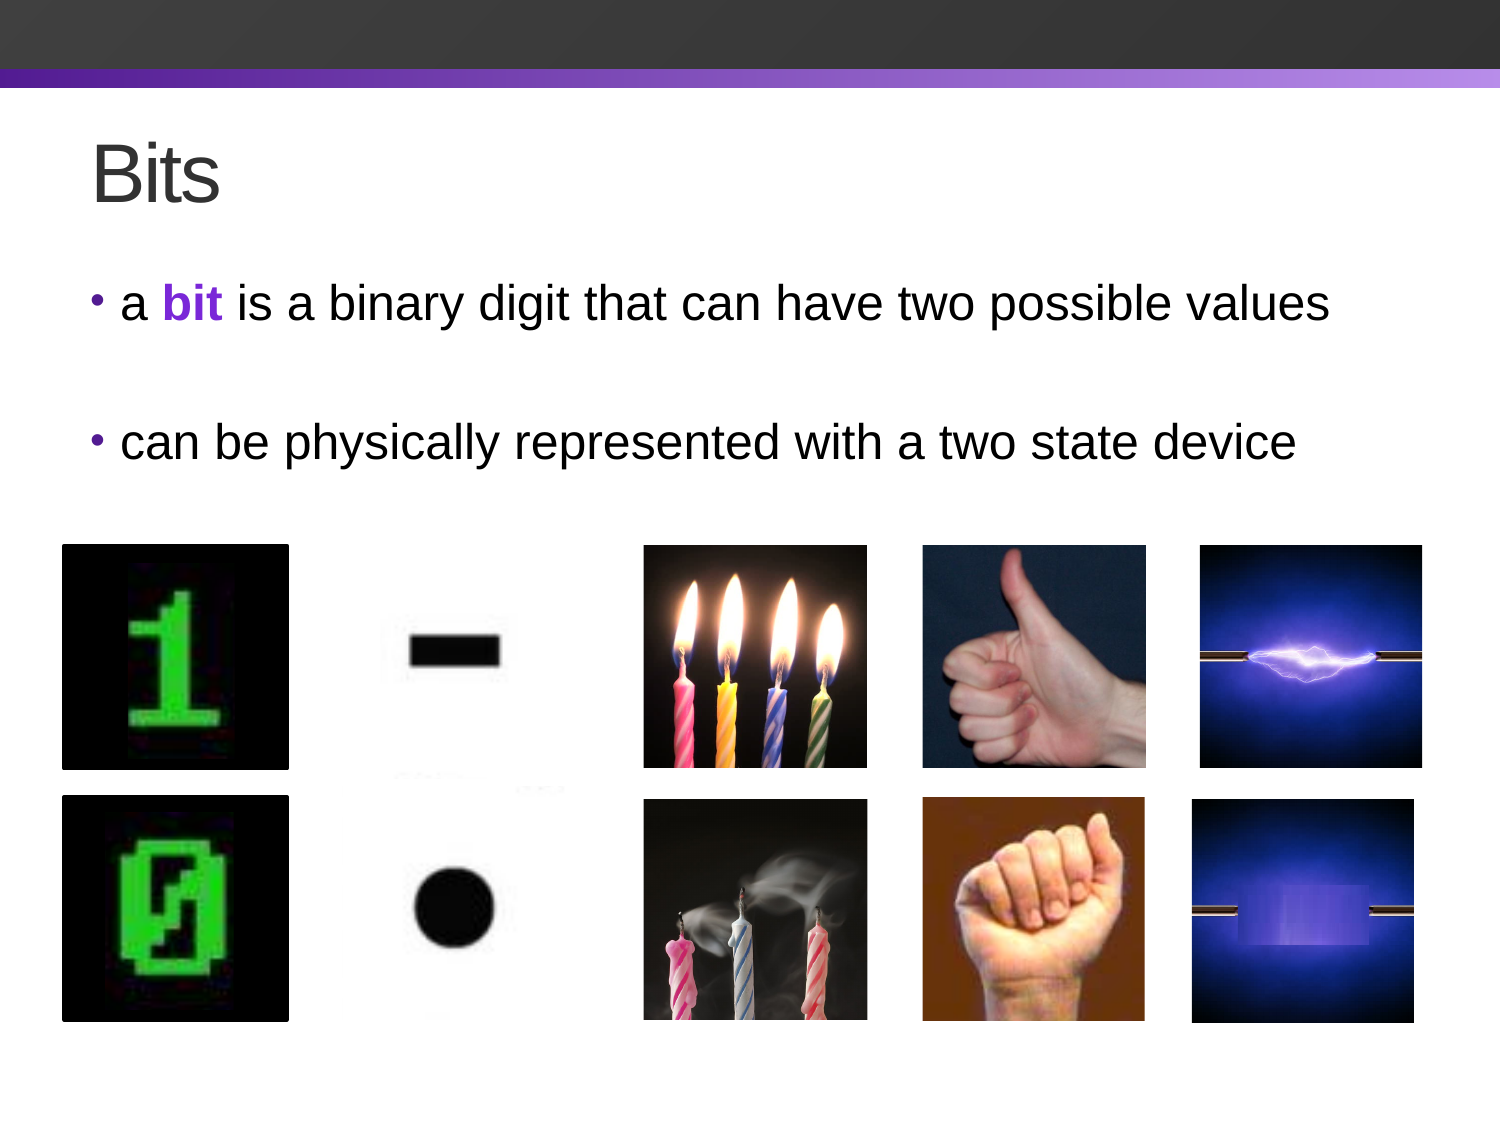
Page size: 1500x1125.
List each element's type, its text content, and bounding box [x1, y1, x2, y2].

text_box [643, 545, 868, 1020]
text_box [1191, 544, 1423, 1023]
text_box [922, 544, 1147, 1021]
list a bit is a binary digit that can have two possible values can be physically represented with a two state device [75, 262, 1425, 1063]
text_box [342, 545, 603, 1020]
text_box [63, 545, 288, 1020]
title Bits [75, 87, 1425, 250]
